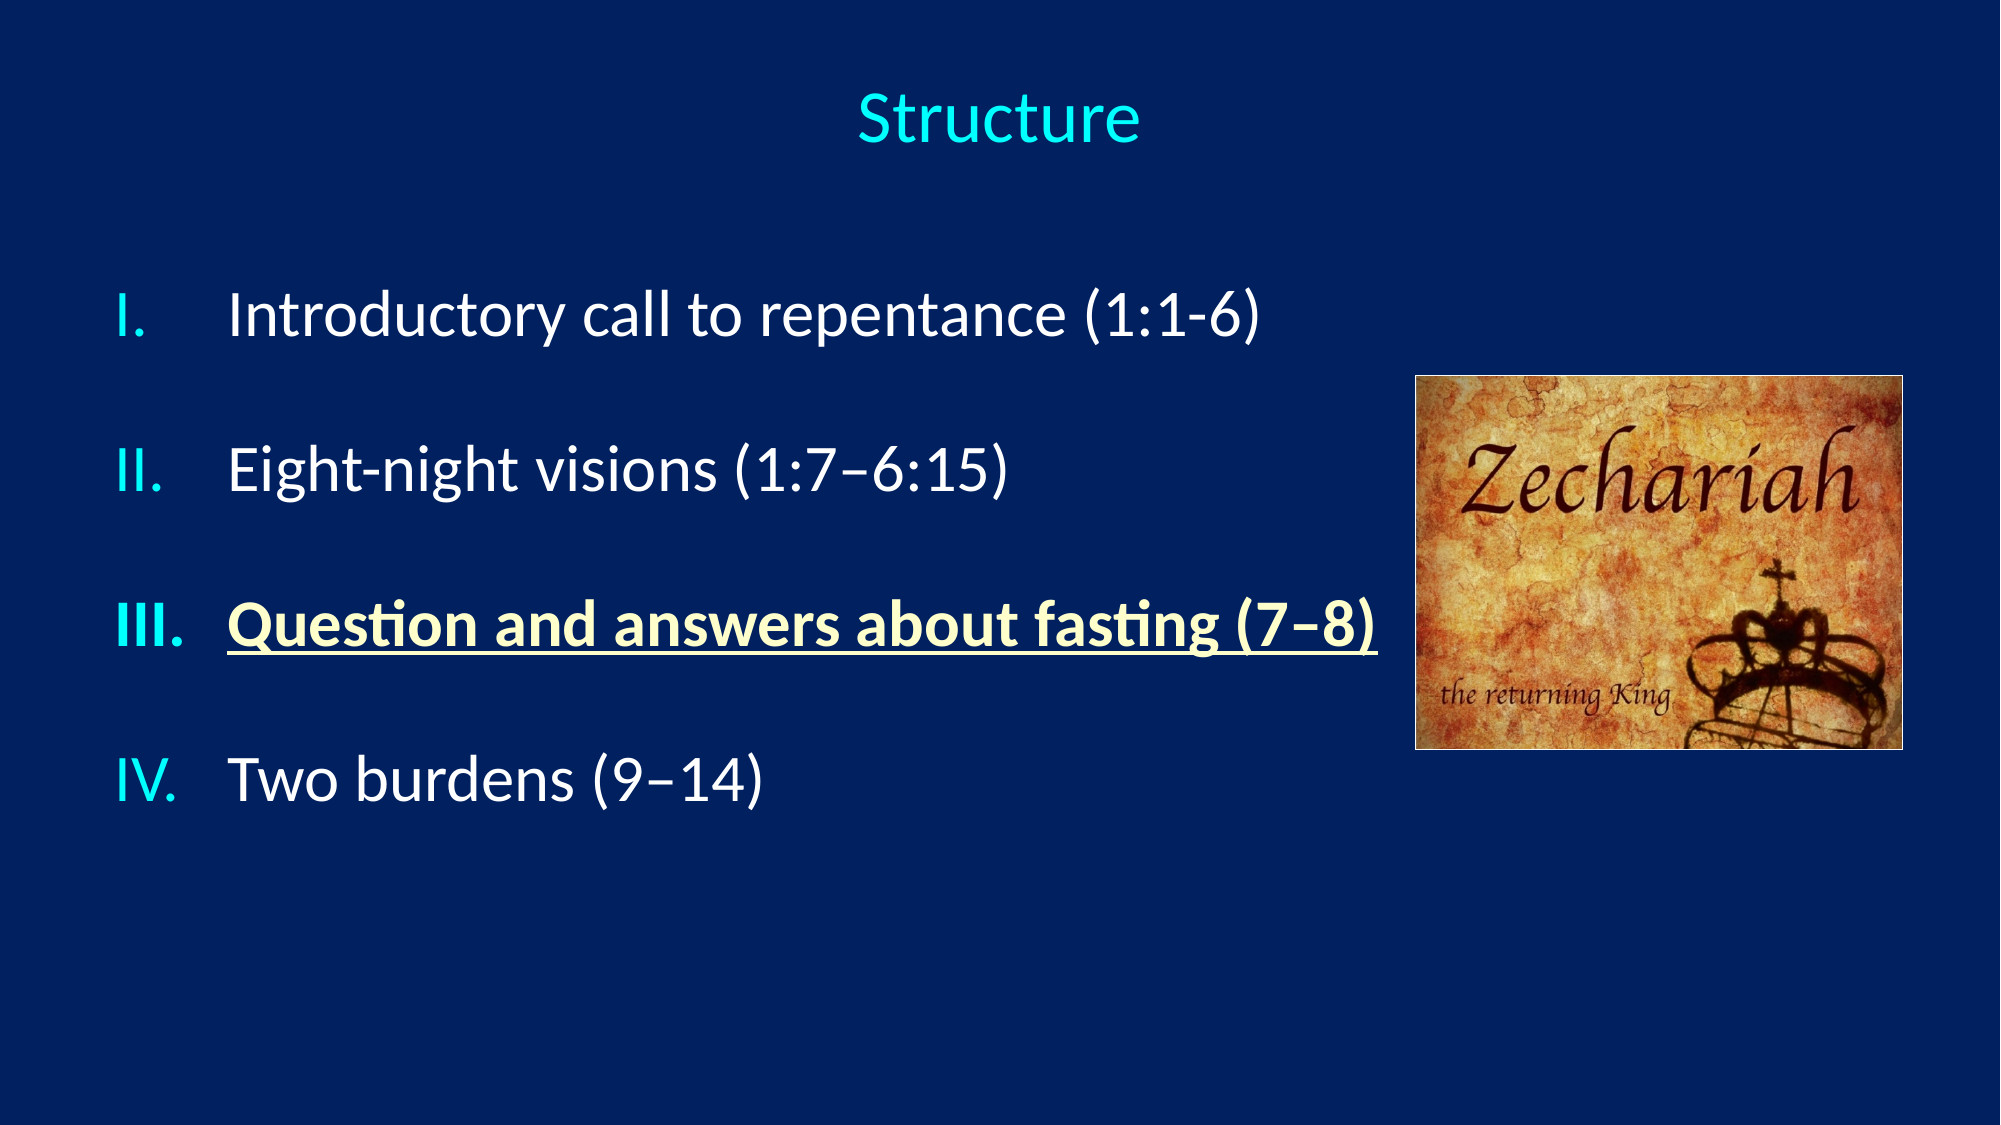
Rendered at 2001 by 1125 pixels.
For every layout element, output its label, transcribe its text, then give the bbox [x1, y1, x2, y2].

list Introductory call to repentance (1:1-6) Eight-night visions (1:7–6:15) Question and answers about fasting (7–8) Two burdens (9–14) [99, 262, 1656, 869]
picture [1415, 374, 1903, 751]
title Structure [150, 37, 1850, 188]
